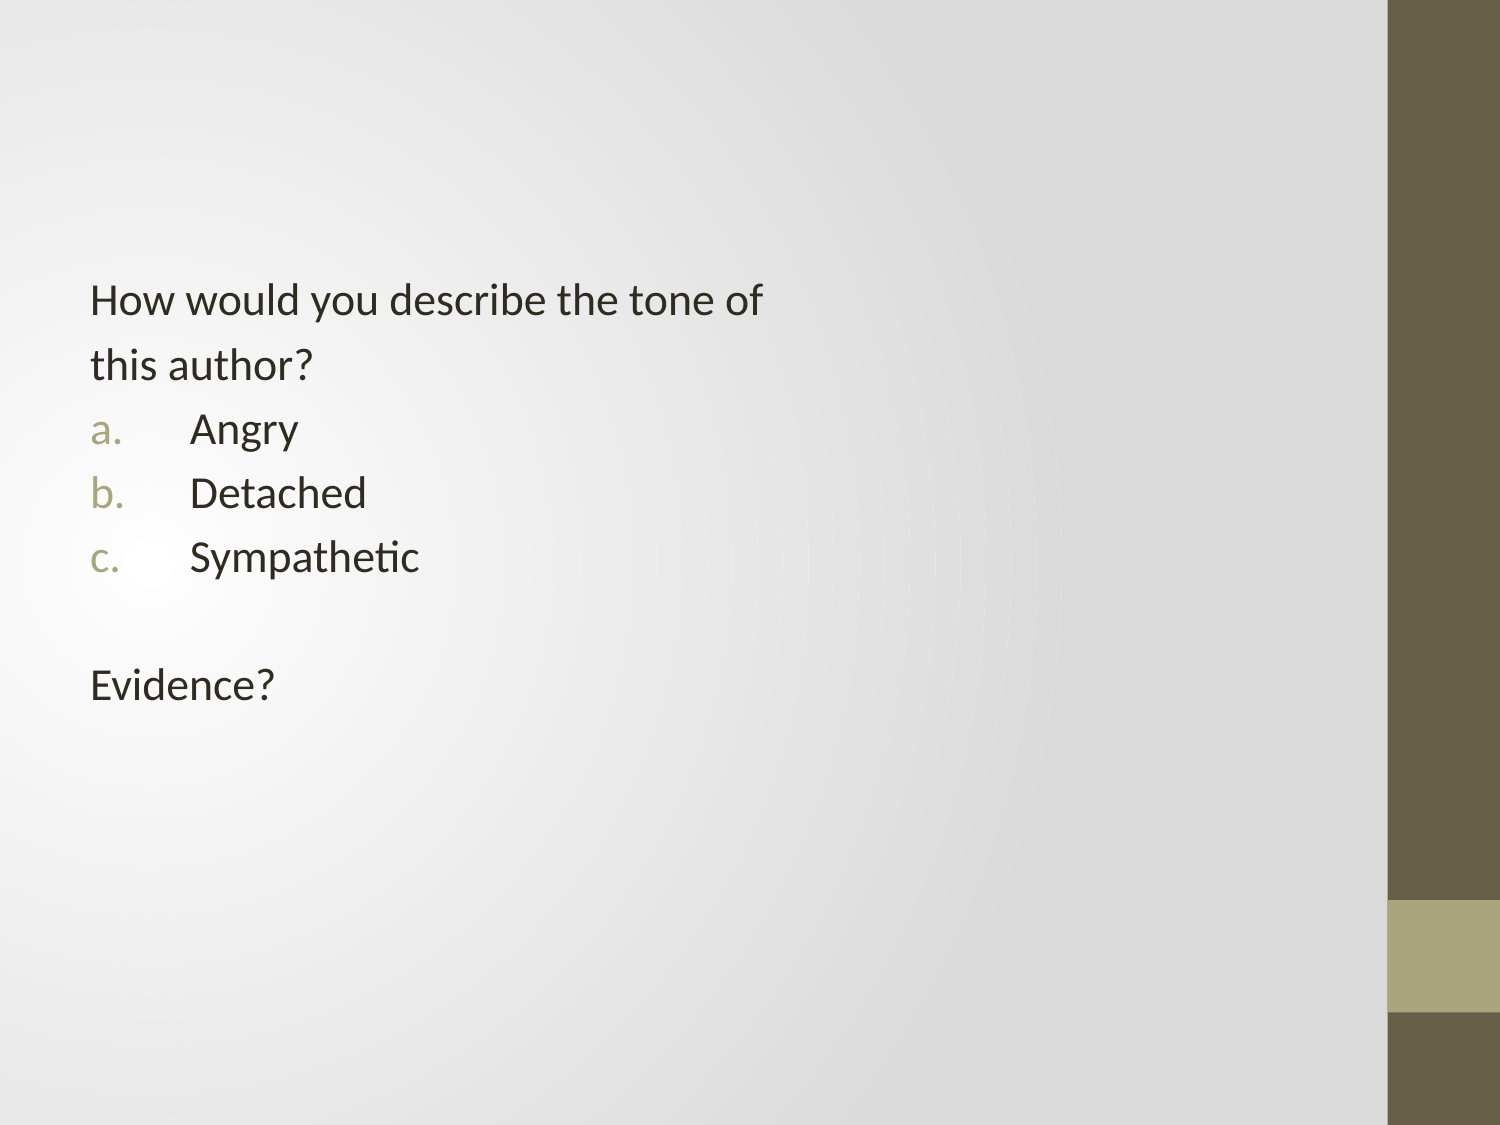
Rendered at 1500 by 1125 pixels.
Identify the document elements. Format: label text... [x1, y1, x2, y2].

list How would you describe the tone of this author? Angry Detached Sympathetic Evidence? [75, 262, 1325, 1050]
